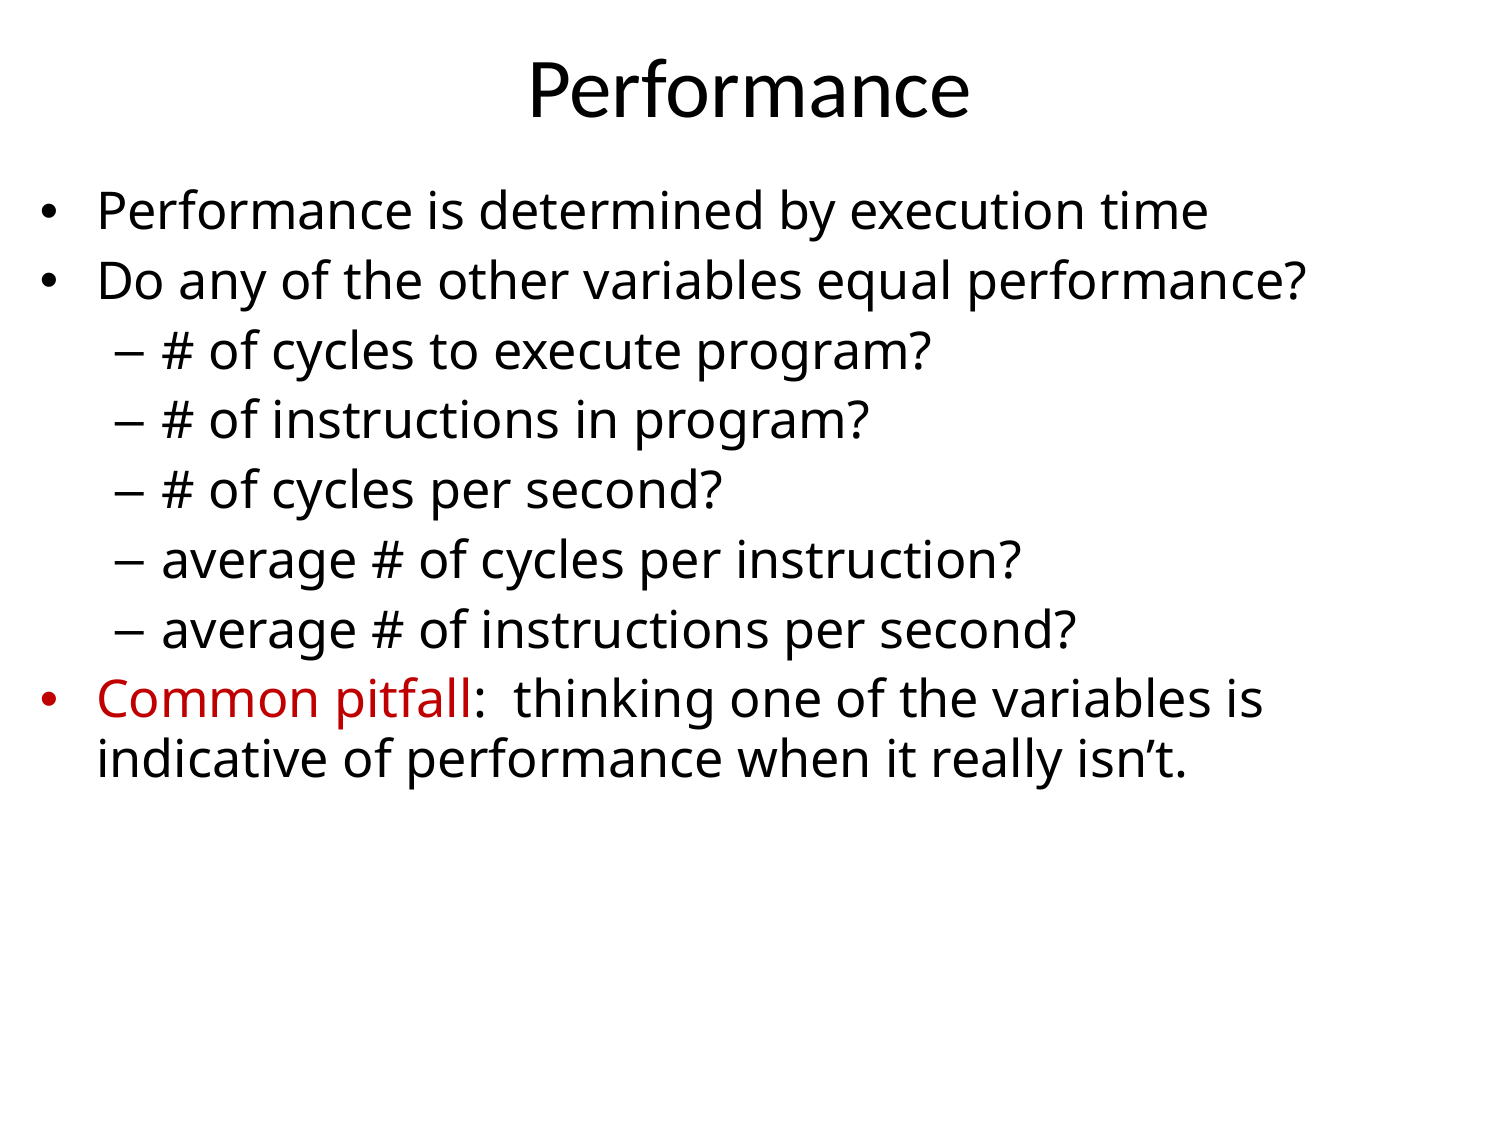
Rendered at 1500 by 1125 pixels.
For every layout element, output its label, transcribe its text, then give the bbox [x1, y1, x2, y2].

title Performance [75, 24, 1425, 143]
list Performance is determined by execution time Do any of the other variables equal performance? # of cycles to execute program? # of instructions in program? # of cycles per second? average # of cycles per instruction? average # of instructions per second? Common pitfall: thinking one of the variables is indicative of performance when it really isn’t. [24, 174, 1500, 925]
